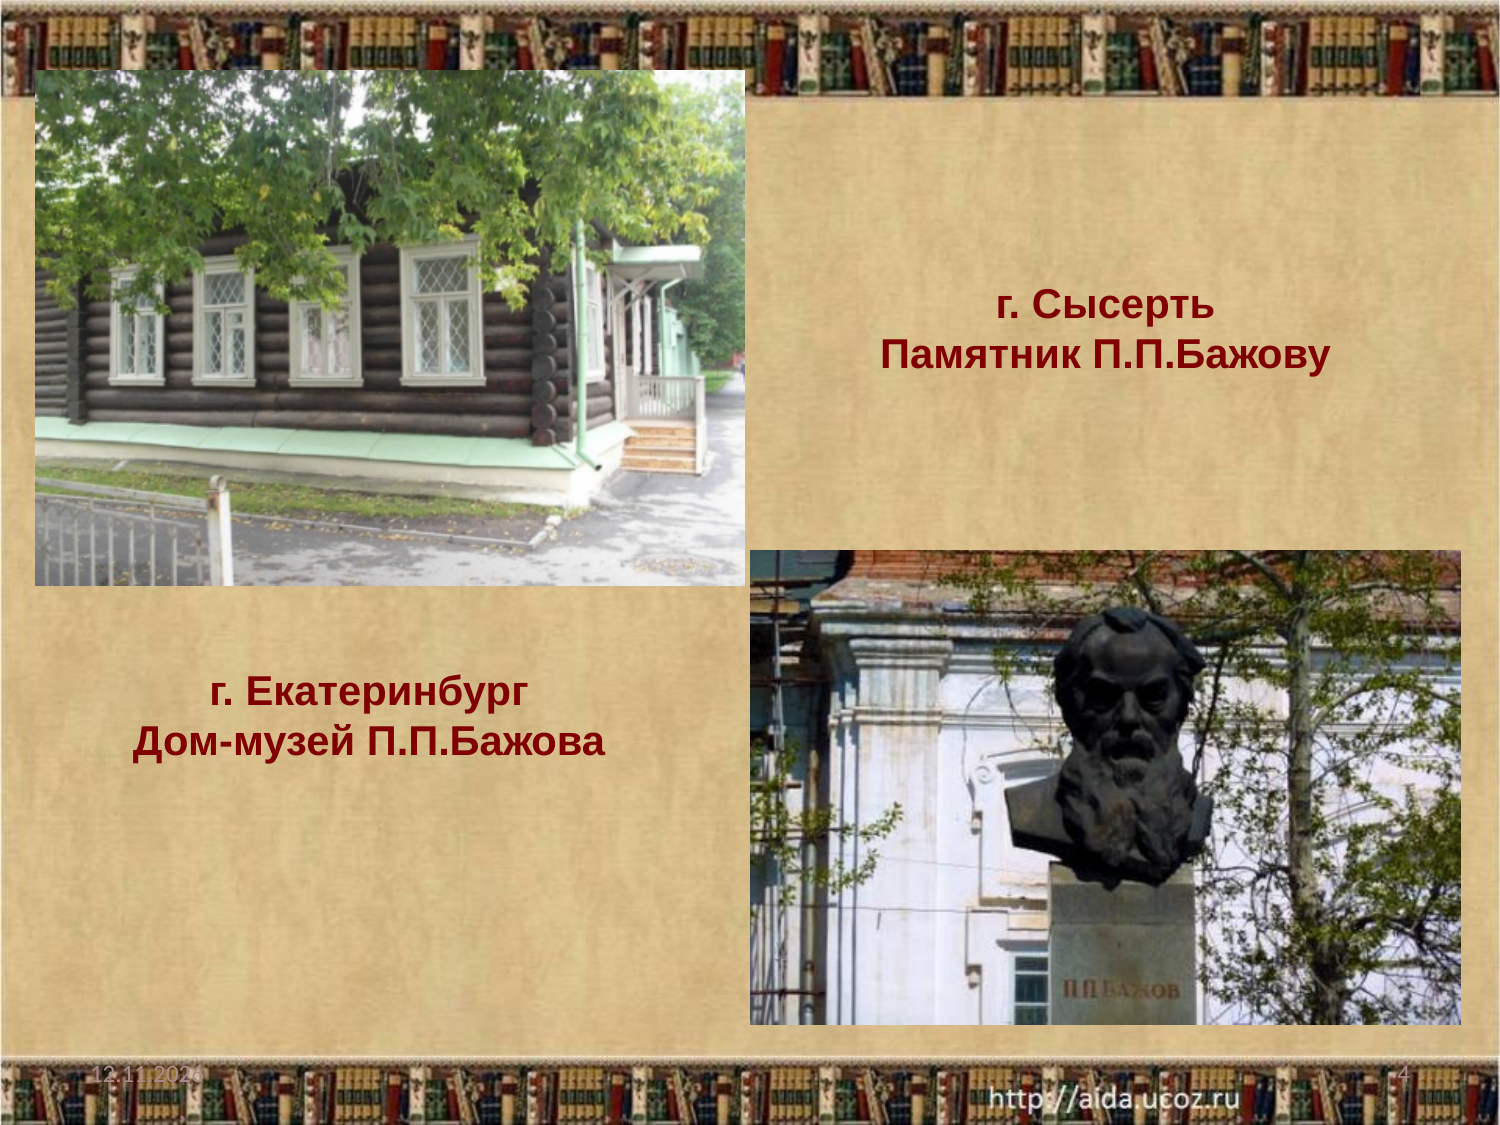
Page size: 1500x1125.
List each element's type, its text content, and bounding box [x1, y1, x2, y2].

text_box г. Сысерть Памятник П.П.Бажову [808, 269, 1403, 385]
slide_number 4 [1074, 1042, 1425, 1103]
picture [0, 0, 1500, 1125]
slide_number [75, 1042, 425, 1103]
text_box г. Екатеринбург Дом-музей П.П.Бажова [58, 656, 680, 771]
